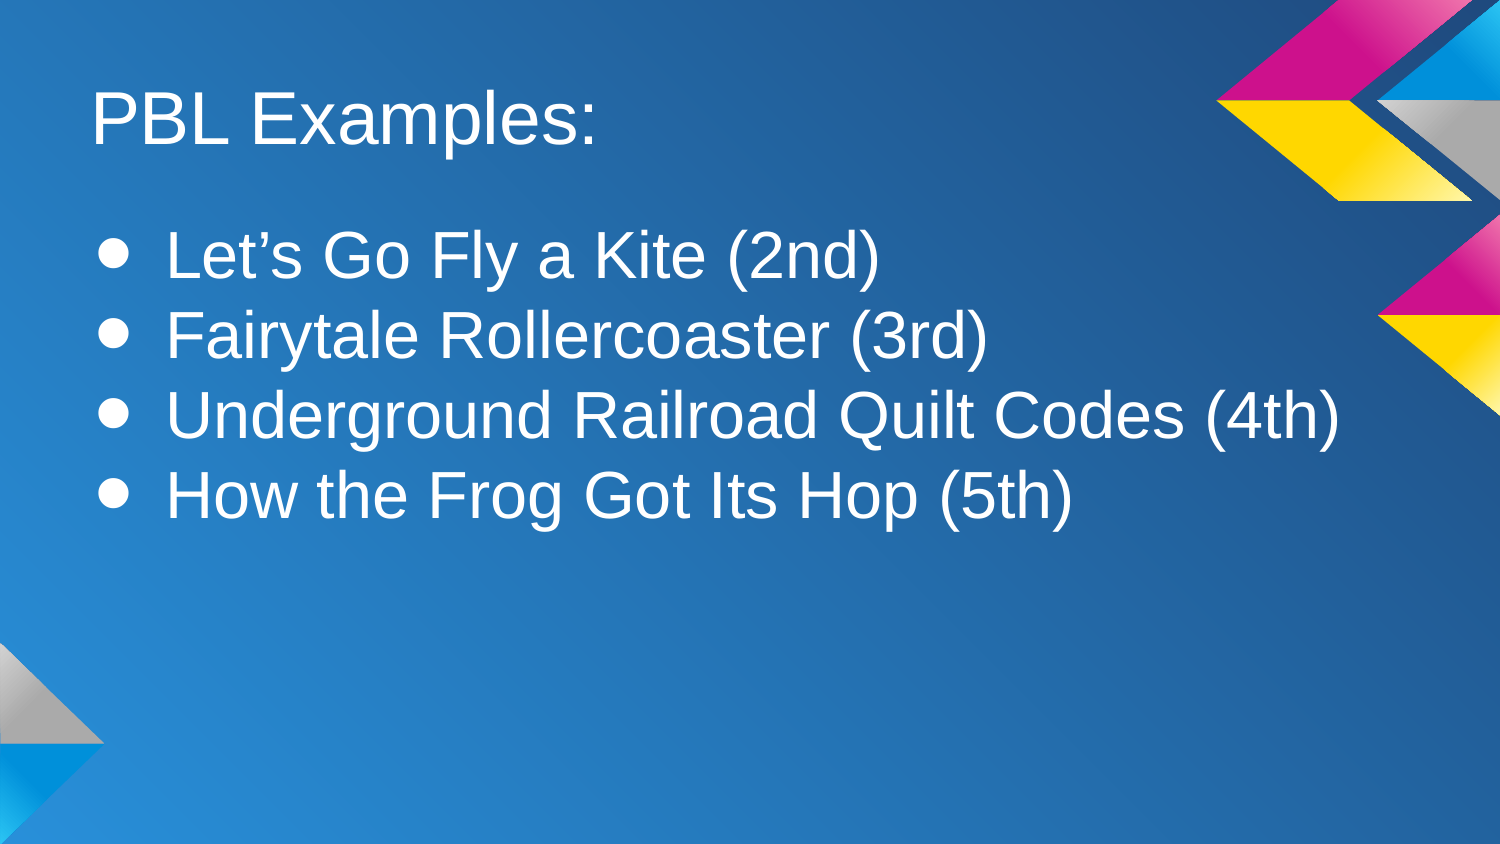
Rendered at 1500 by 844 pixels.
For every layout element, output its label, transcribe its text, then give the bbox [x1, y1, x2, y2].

list Let’s Go Fly a Kite (2nd) Fairytale Rollercoaster (3rd) Underground Railroad Quilt Codes (4th) How the Frog Got Its Hop (5th) [75, 196, 1425, 793]
title PBL Examples: [75, 33, 1204, 175]
